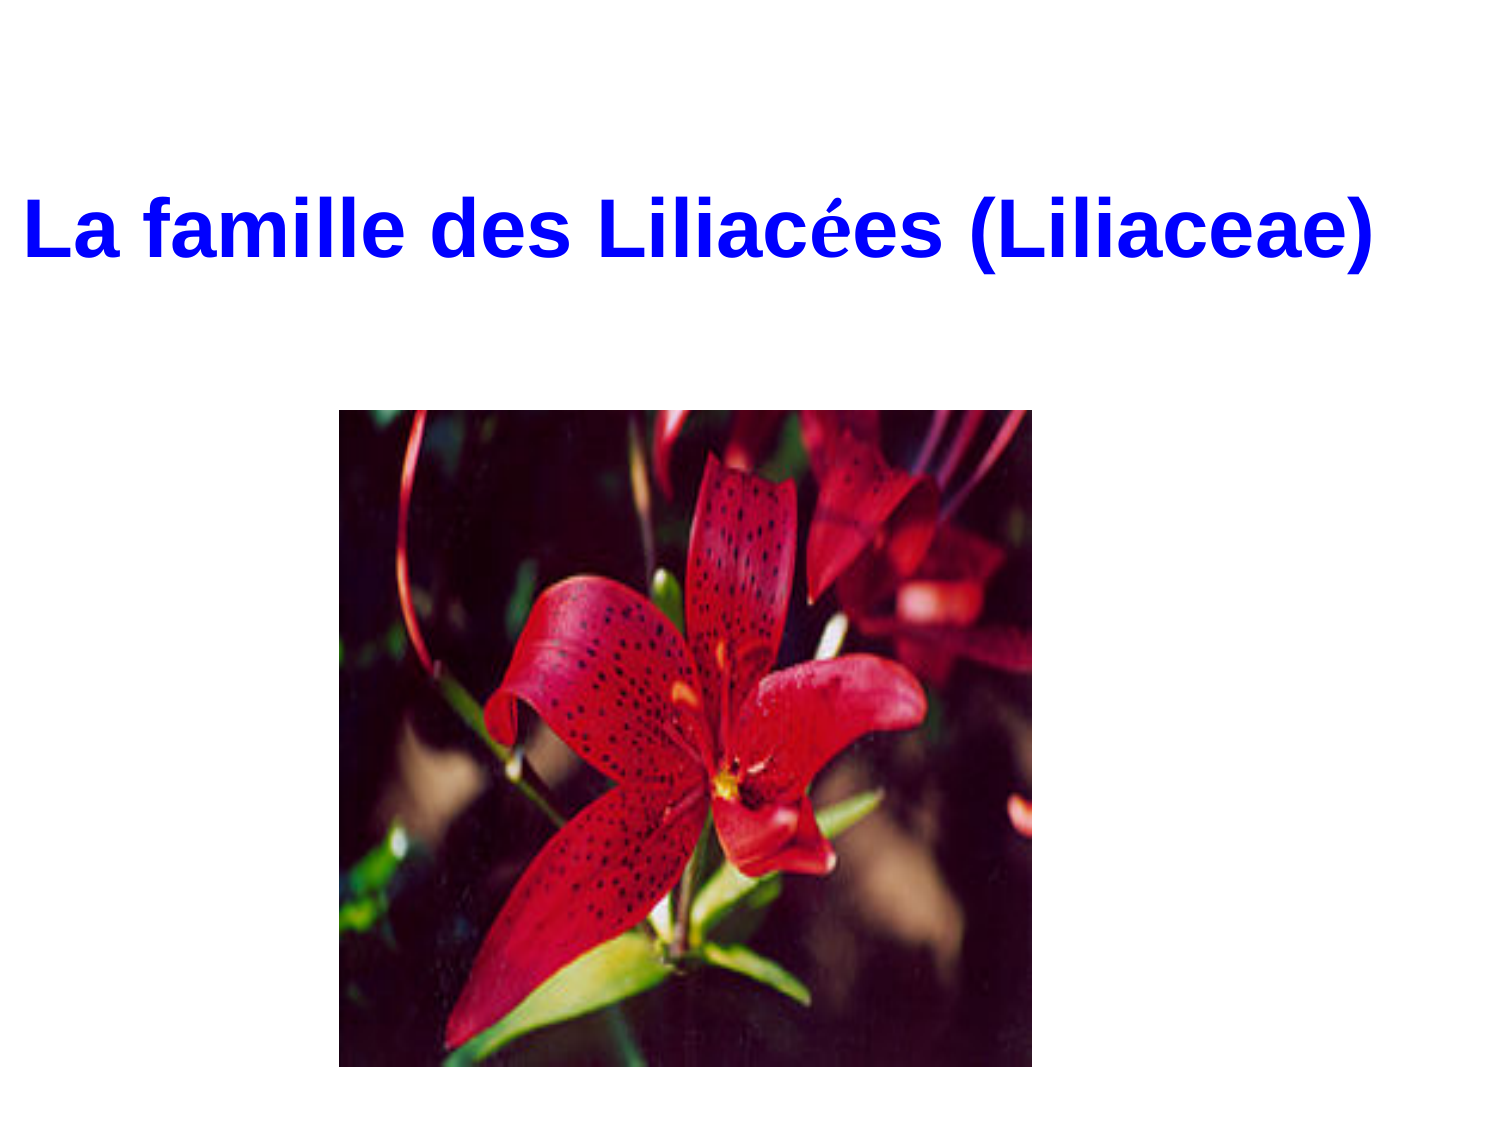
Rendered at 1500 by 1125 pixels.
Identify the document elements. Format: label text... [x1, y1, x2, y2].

picture [339, 409, 1032, 1067]
text_box La famille des Liliacées (Liliaceae) [7, 153, 1391, 343]
